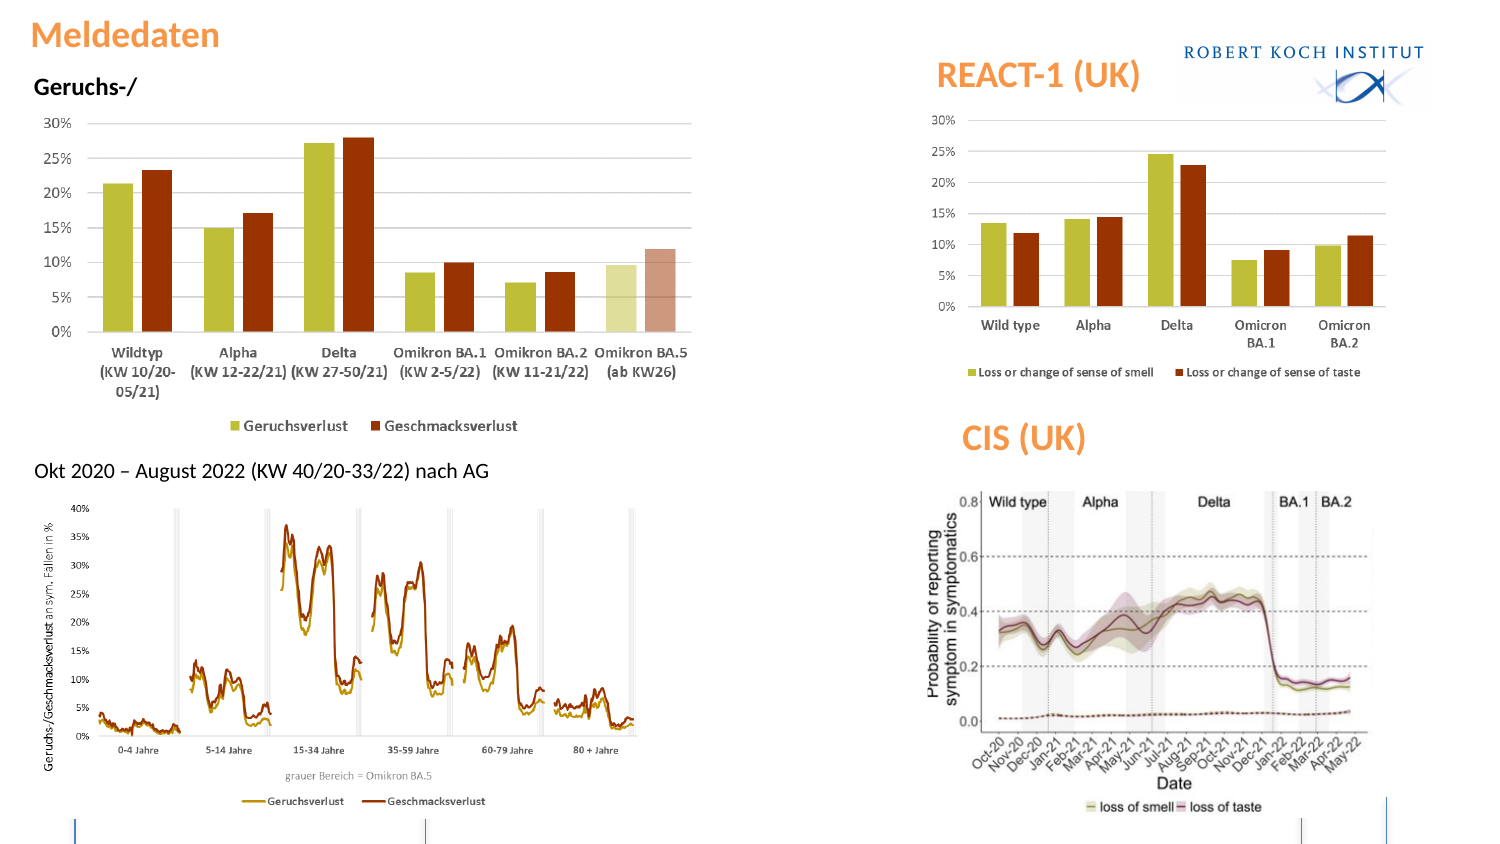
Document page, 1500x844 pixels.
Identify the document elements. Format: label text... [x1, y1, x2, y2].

picture [32, 105, 708, 450]
picture [33, 491, 691, 819]
text_box Meldedaten [15, 2, 347, 63]
text_box CIS (UK) [947, 406, 1279, 466]
picture [921, 40, 1430, 393]
text_box Geruchs-/Geschmacksverlust [19, 63, 351, 138]
text_box Okt 2020 – August 2022 (KW 40/20-33/22) nach AG [19, 449, 596, 491]
picture [927, 490, 1374, 818]
text_box REACT-1 (UK) [922, 42, 1301, 103]
